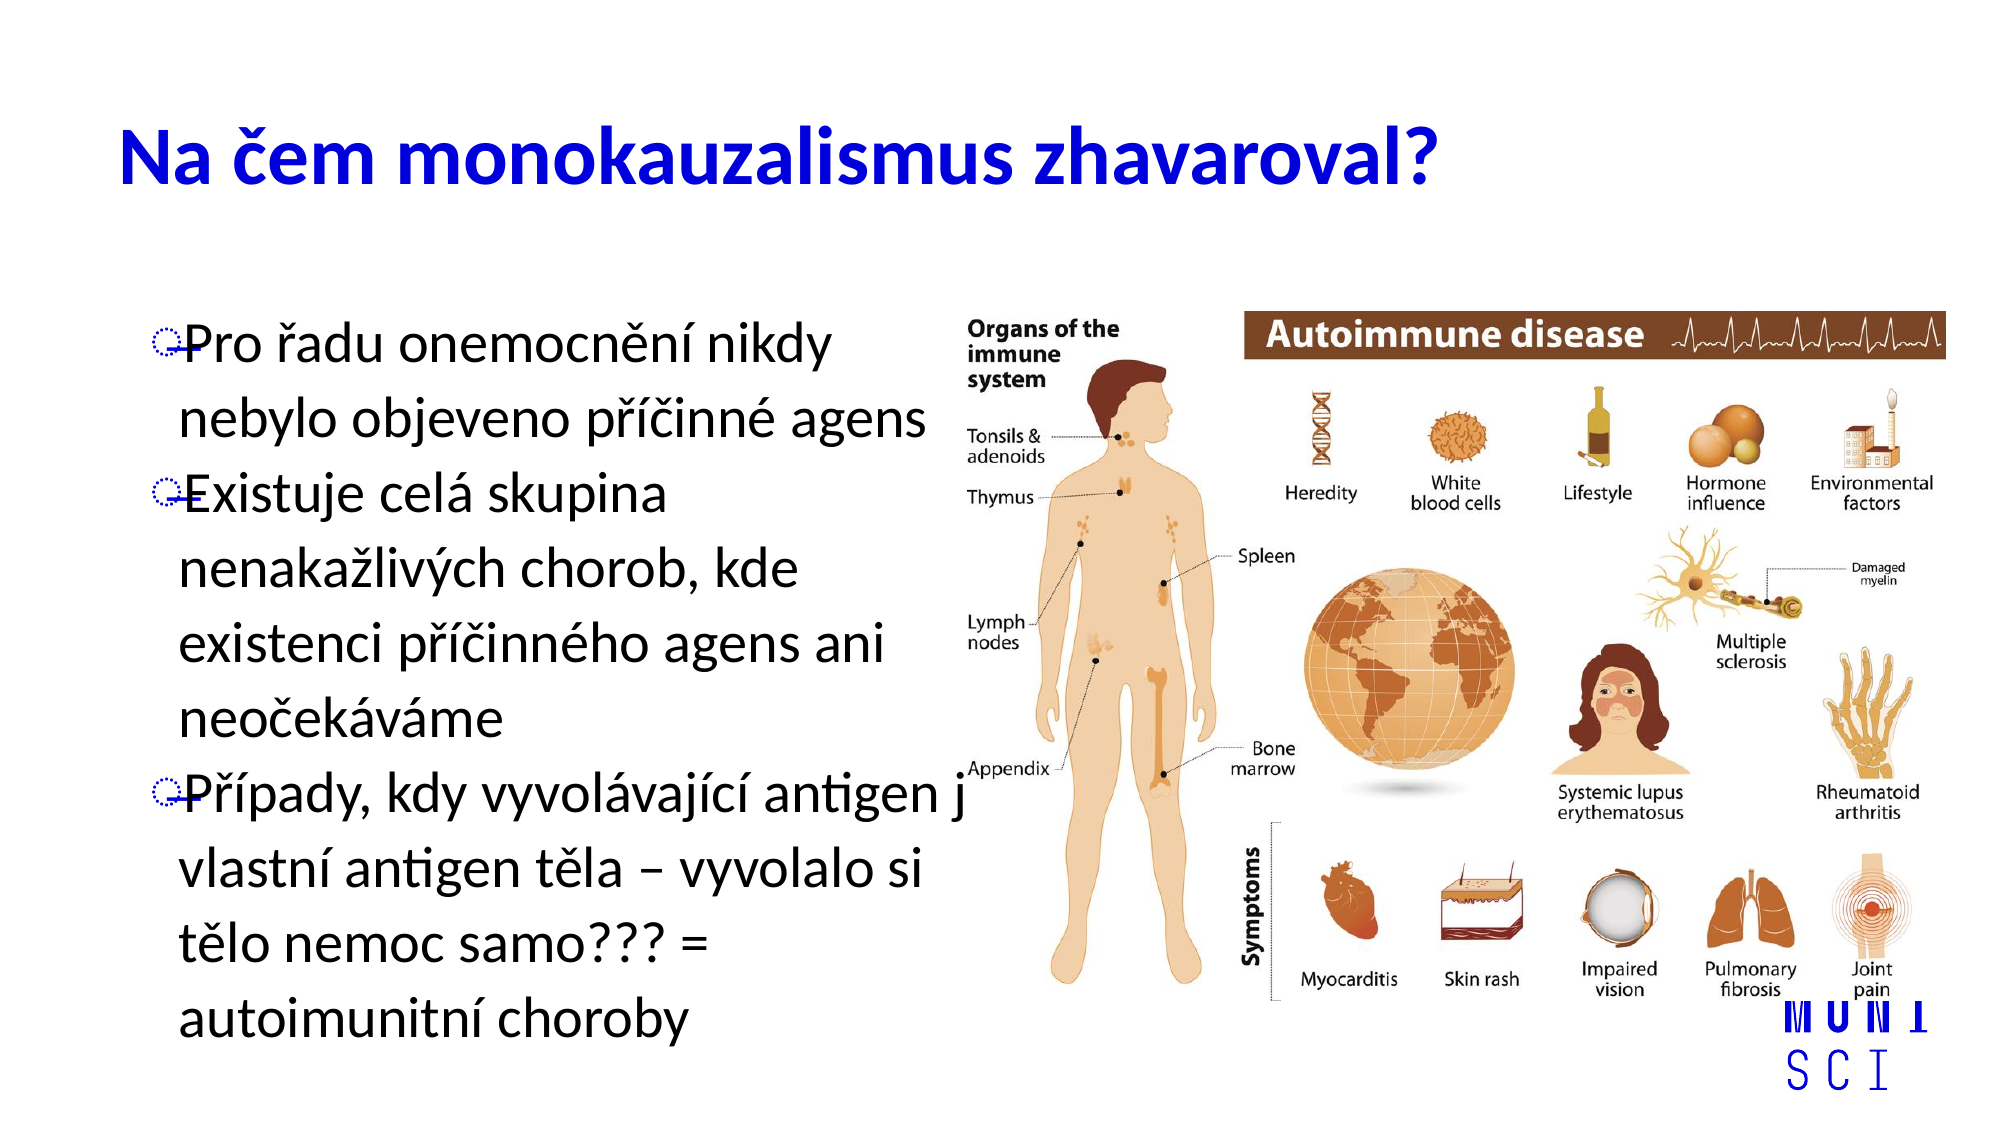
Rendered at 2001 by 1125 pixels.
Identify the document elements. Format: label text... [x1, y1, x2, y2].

list Pro řadu onemocnění nikdy nebylo objeveno příčinné agens Existuje celá skupina nenakažlivých chorob, kde existenci příčinného agens ani neočekáváme Případy, kdy vyvolávající antigen je vlastní antigen těla – vyvolalo si tělo nemoc samo??? = autoimunitní choroby [137, 299, 1000, 1014]
title Na čem monokauzalismus zhavaroval? [118, 118, 1883, 193]
picture [966, 311, 1947, 1002]
